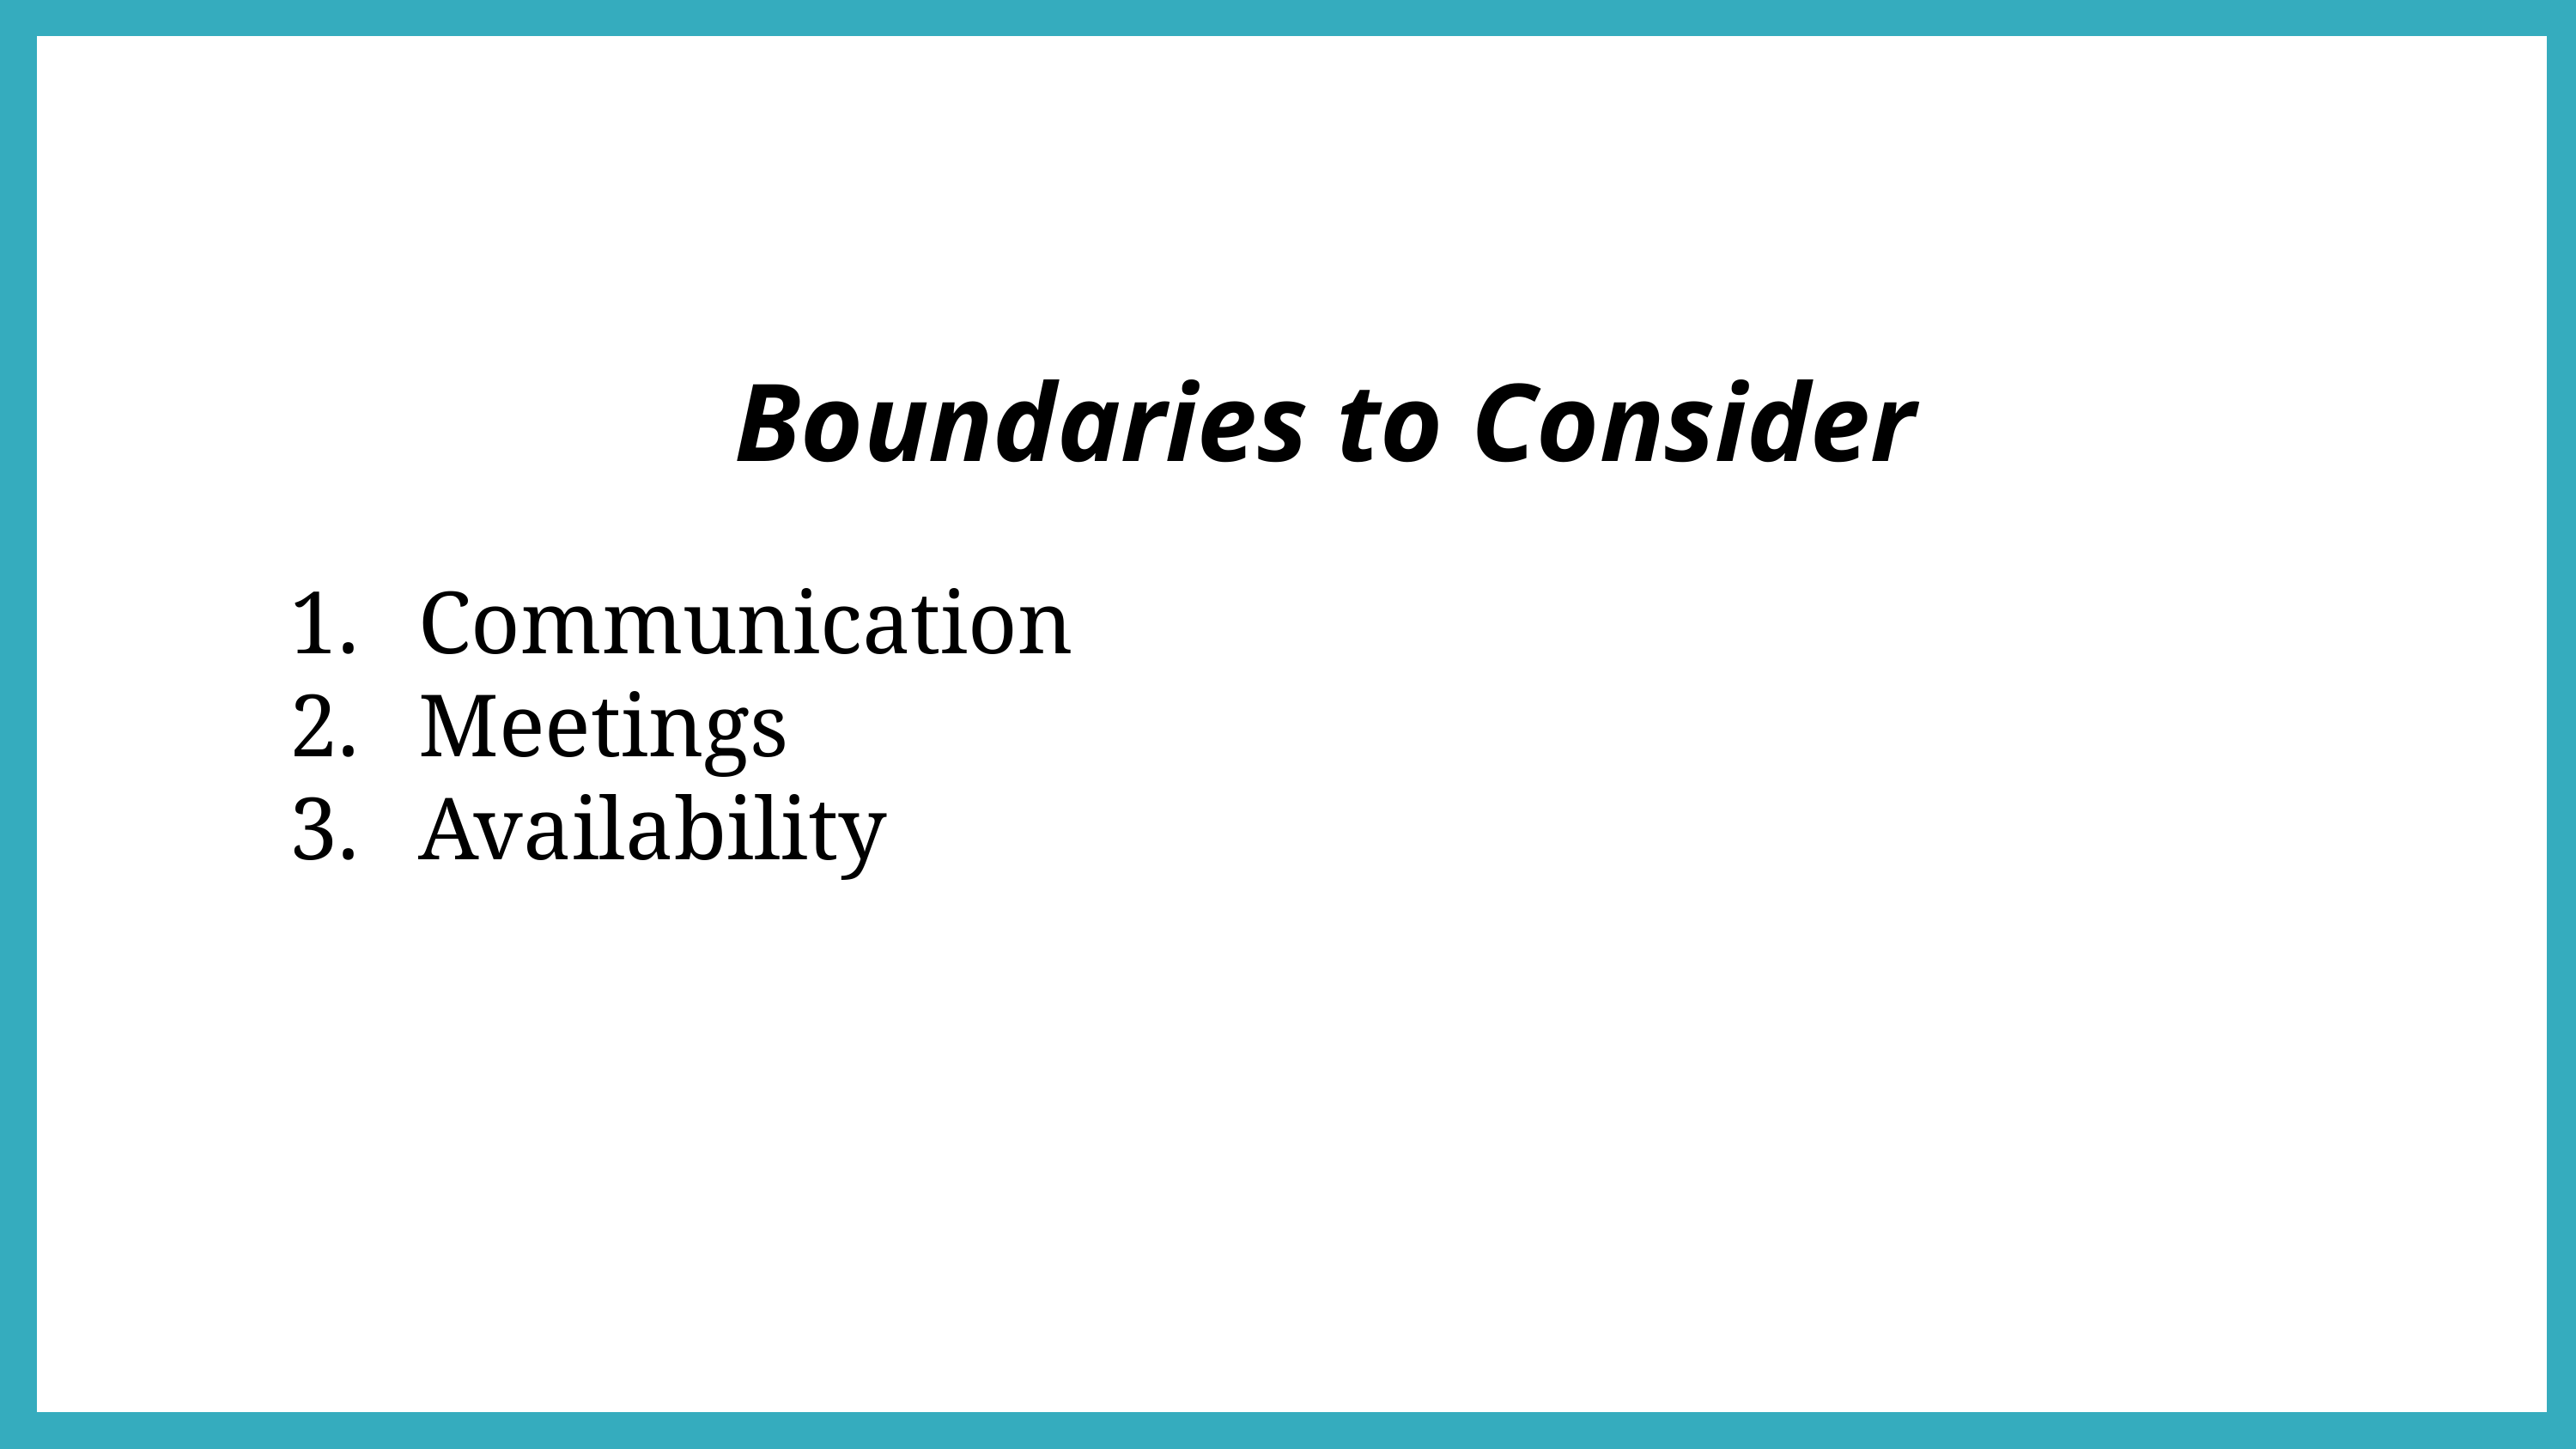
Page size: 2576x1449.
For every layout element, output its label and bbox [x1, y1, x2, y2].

text_box [36, 36, 2548, 1413]
